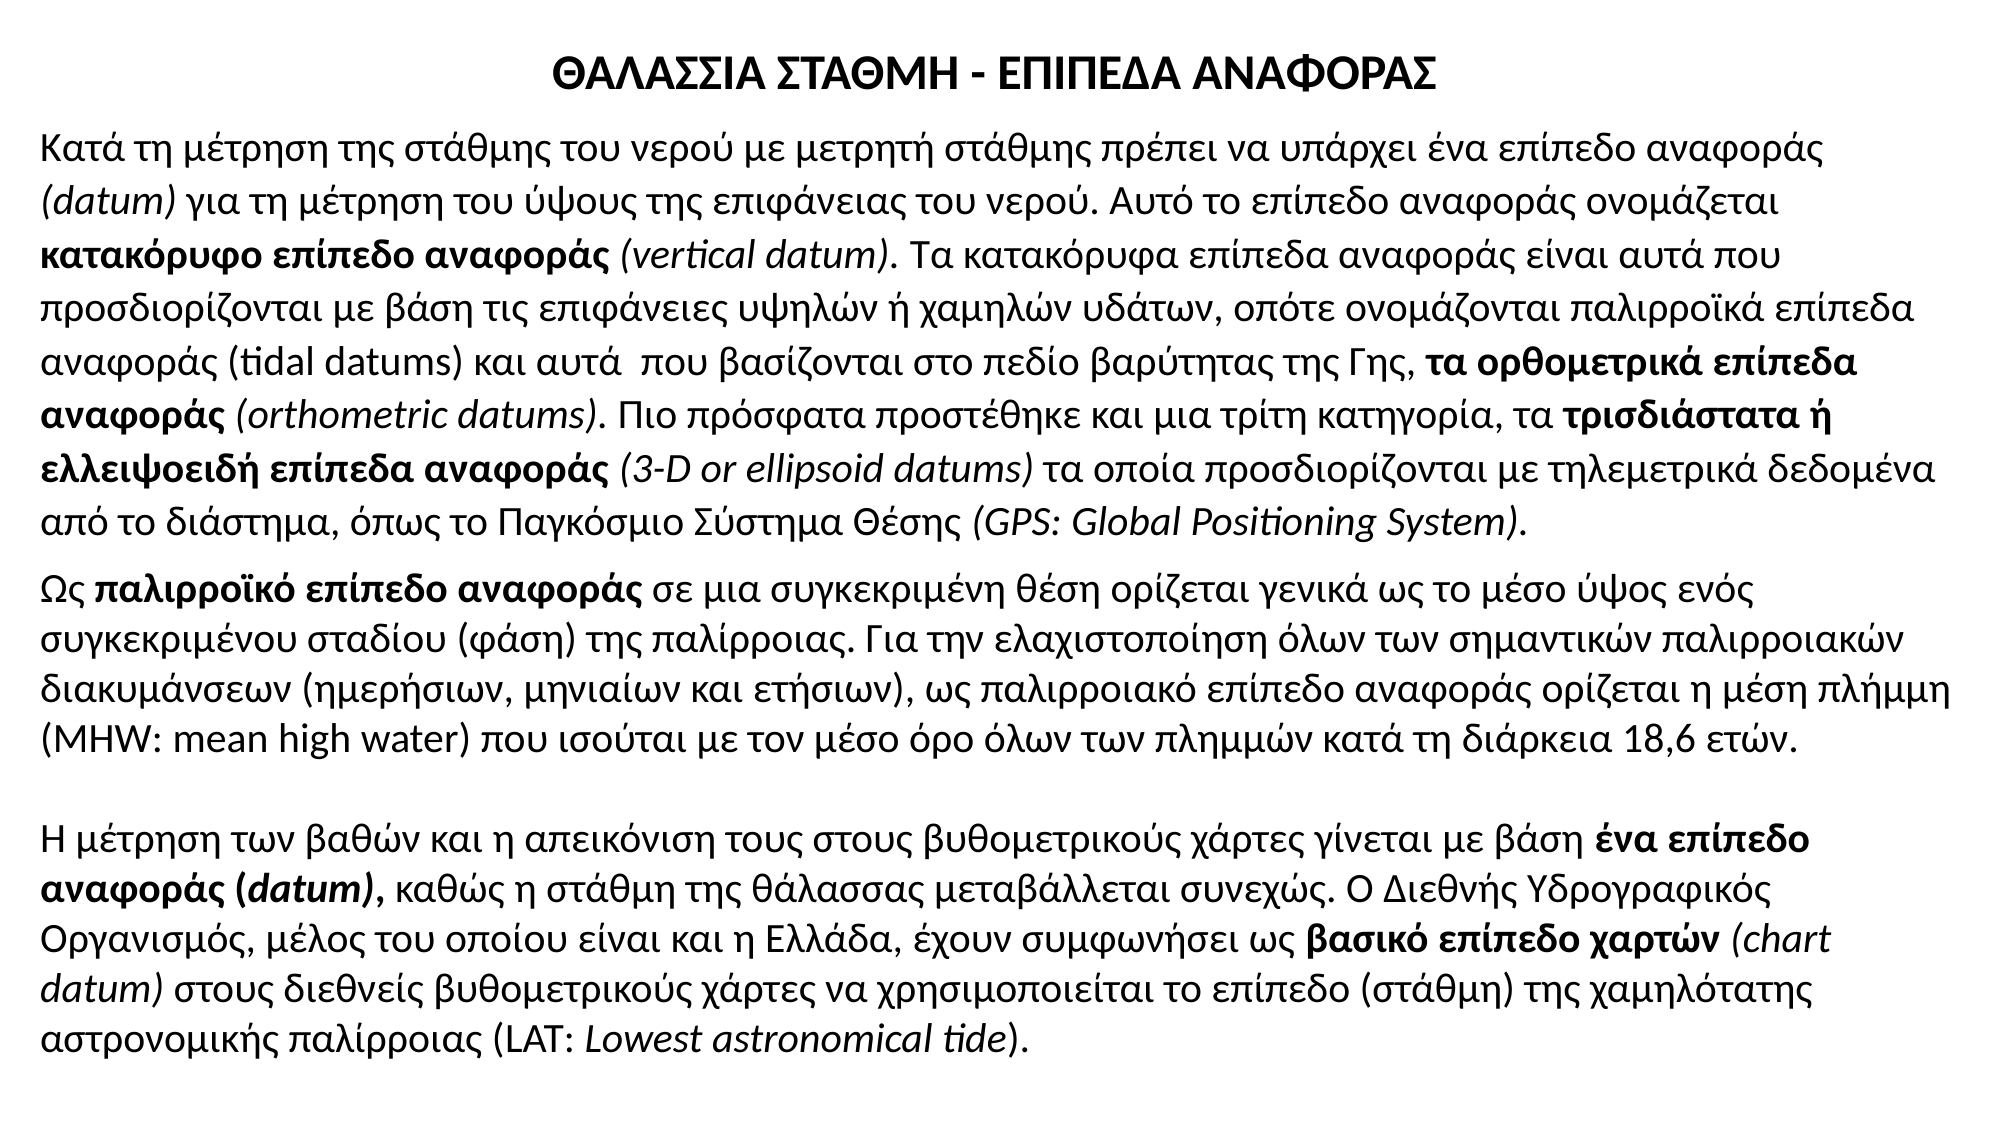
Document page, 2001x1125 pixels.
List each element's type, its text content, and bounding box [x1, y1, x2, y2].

text_box ΘΑΛΑΣΣΙΑ ΣΤΑΘΜΗ - επΙπεδΑ ΑναφορΑς Κατά τη μέτρηση της στάθμης του νερού με μετρητή στάθμης πρέπει να υπάρχει ένα επίπεδο αναφοράς (datum) για τη μέτρηση του ύψους της επιφάνειας του νερού. Αυτό το επίπεδο αναφοράς ονομάζεται κατακόρυφο επίπεδο αναφοράς (vertical datum). Τα κατακόρυφα επίπεδα αναφοράς είναι αυτά που προσδιορίζονται με βάση τις επιφάνειες υψηλών ή χαμηλών υδάτων, οπότε ονομάζονται παλιρροϊκά επίπεδα αναφοράς (tidal datums) και αυτά που βασίζονται στο πεδίο βαρύτητας της Γης, τα ορθομετρικά επίπεδα αναφοράς (orthometric datums). Πιο πρόσφατα προστέθηκε και μια τρίτη κατηγορία, τα τρισδιάστατα ή ελλειψοειδή επίπεδα αναφοράς (3-D or ellipsoid datums) τα οποία προσδιορίζονται με τηλεμετρικά δεδομένα από το διάστημα, όπως το Παγκόσμιο Σύστημα Θέσης (GPS: Global Positioning System). Ως παλιρροϊκό επίπεδο αναφοράς σε μια συγκεκριμένη θέση ορίζεται γενικά ως το μέσο ύψος ενός συγκεκριμένου σταδίου (φάση) της παλίρροιας. Για την ελαχιστοποίηση όλων των σημαντικών παλιρροιακών διακυμάνσεων (ημερήσιων, μηνιαίων και ετήσιων), ως παλιρροιακό επίπεδο αναφοράς ορίζεται η μέση πλήμμη (MHW: mean high water) που ισούται με τον μέσο όρο όλων των πλημμών κατά τη διάρκεια 18,6 ετών. Η μέτρηση των βαθών και η απεικόνιση τους στους βυθομετρικούς χάρτες γίνεται με βάση ένα επίπεδο αναφοράς (datum), καθώς η στάθμη της θάλασσας μεταβάλλεται συνεχώς. Ο Διεθνής Υδρογραφικός Οργανισμός, μέλος του οποίου είναι και η Ελλάδα, έχουν συμφωνήσει ως βασικό επίπεδο χαρτών (chart datum) στους διεθνείς βυθομετρικούς χάρτες να χρησιμοποιείται το επίπεδο (στάθμη) της χαμηλότατης αστρονομικής παλίρροιας (LAT: Lowest astronomical tide). [25, 27, 1975, 1069]
